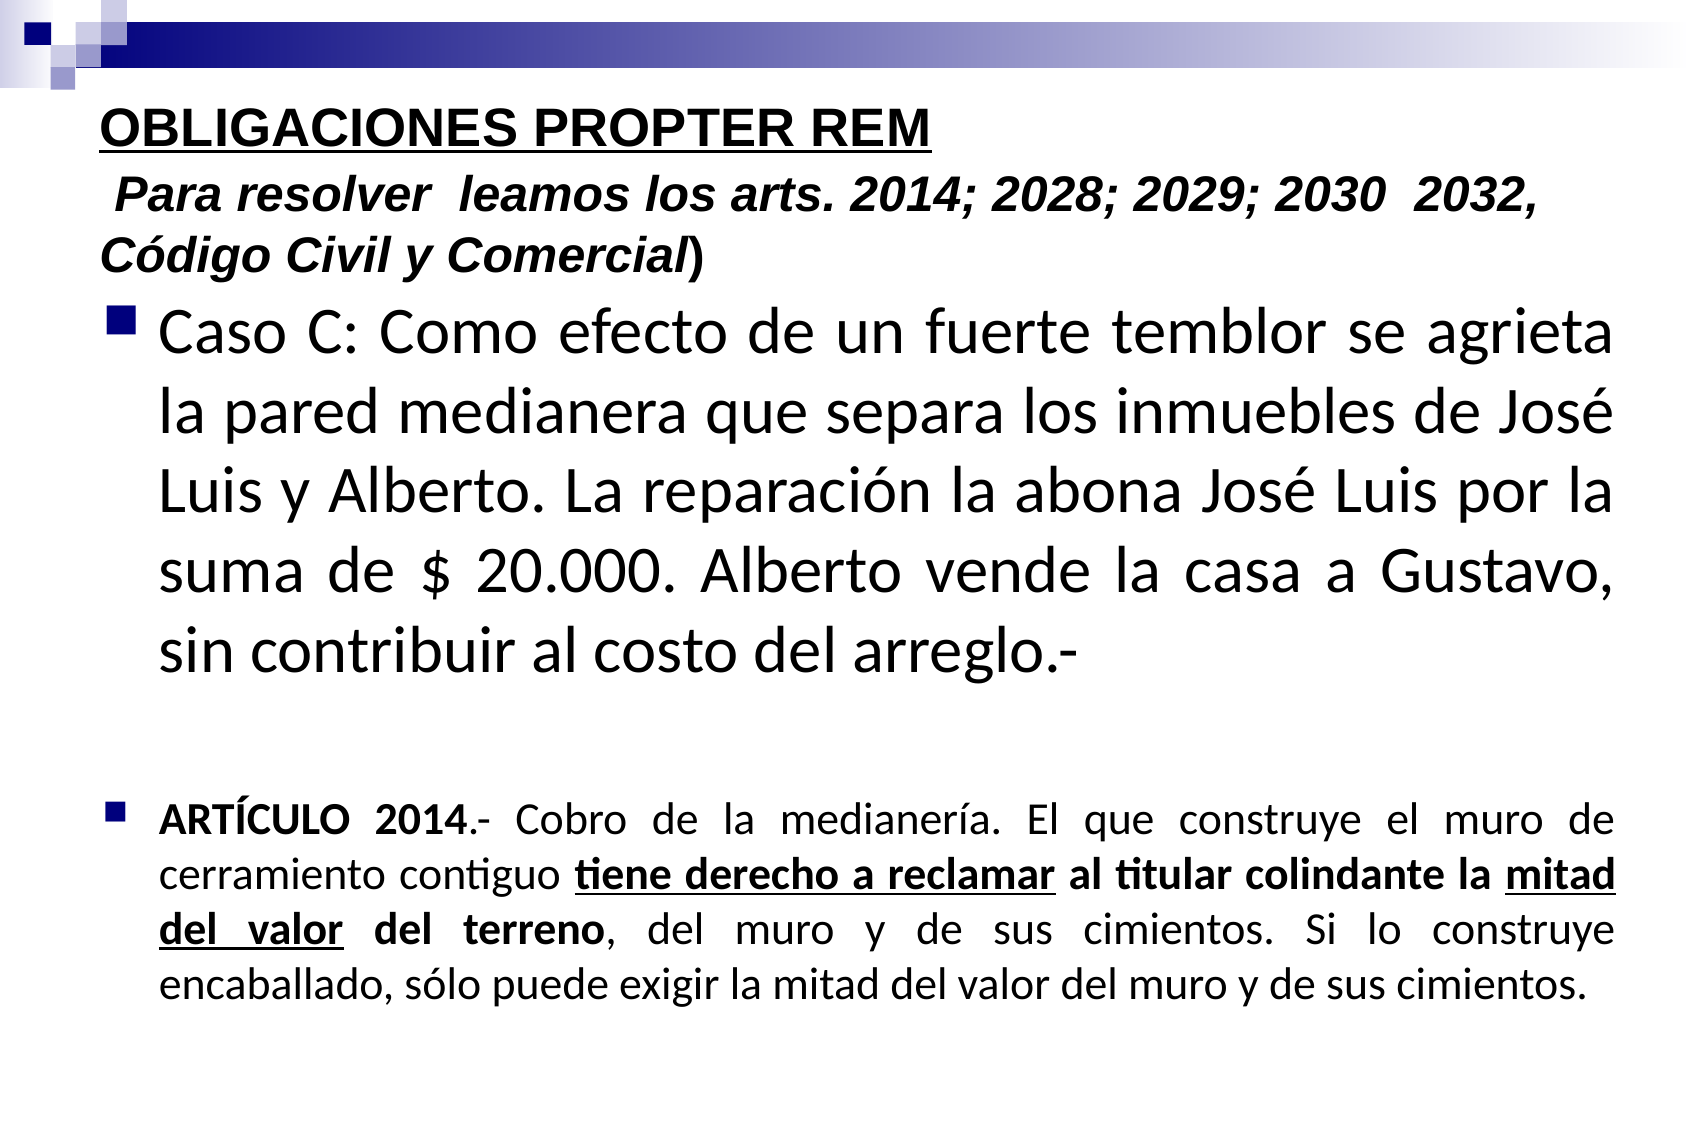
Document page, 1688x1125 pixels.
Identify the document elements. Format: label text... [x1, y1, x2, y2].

title OBLIGACIONES PROPTER REM Para resolver leamos los arts. 2014; 2028; 2029; 2030 2032, Código Civil y Comercial) [84, 75, 1604, 300]
list Caso C: Como efecto de un fuerte temblor se agrieta la pared medianera que separa los inmuebles de José Luis y Alberto. La reparación la abona José Luis por la suma de $ 20.000. Alberto vende la casa a Gustavo, sin contribuir al costo del arreglo.- ARTÍCULO 2014.- Cobro de la medianería. El que construye el muro de cerramiento contiguo tiene derecho a reclamar al titular colindante la mitad del valor del terreno, del muro y de sus cimientos. Si lo construye encaballado, sólo puede exigir la mitad del valor del muro y de sus cimientos. [87, 278, 1632, 1075]
